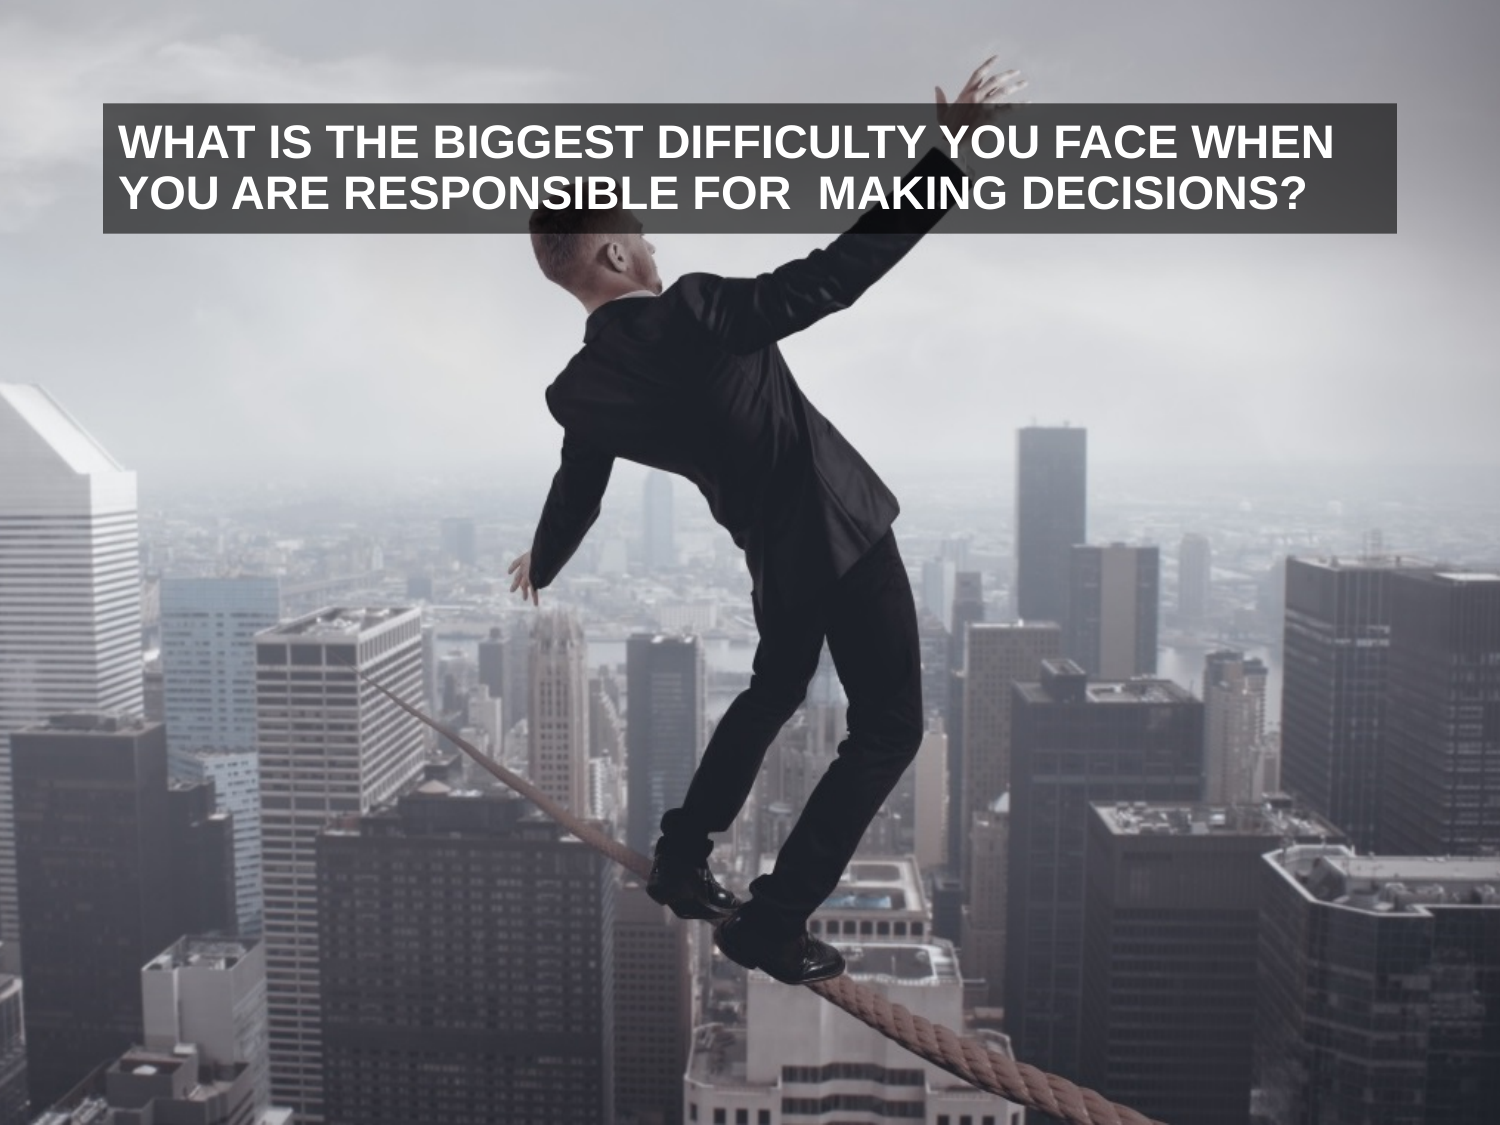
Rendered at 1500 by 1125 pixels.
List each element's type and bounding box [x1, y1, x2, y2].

list [0, 0, 1500, 1125]
